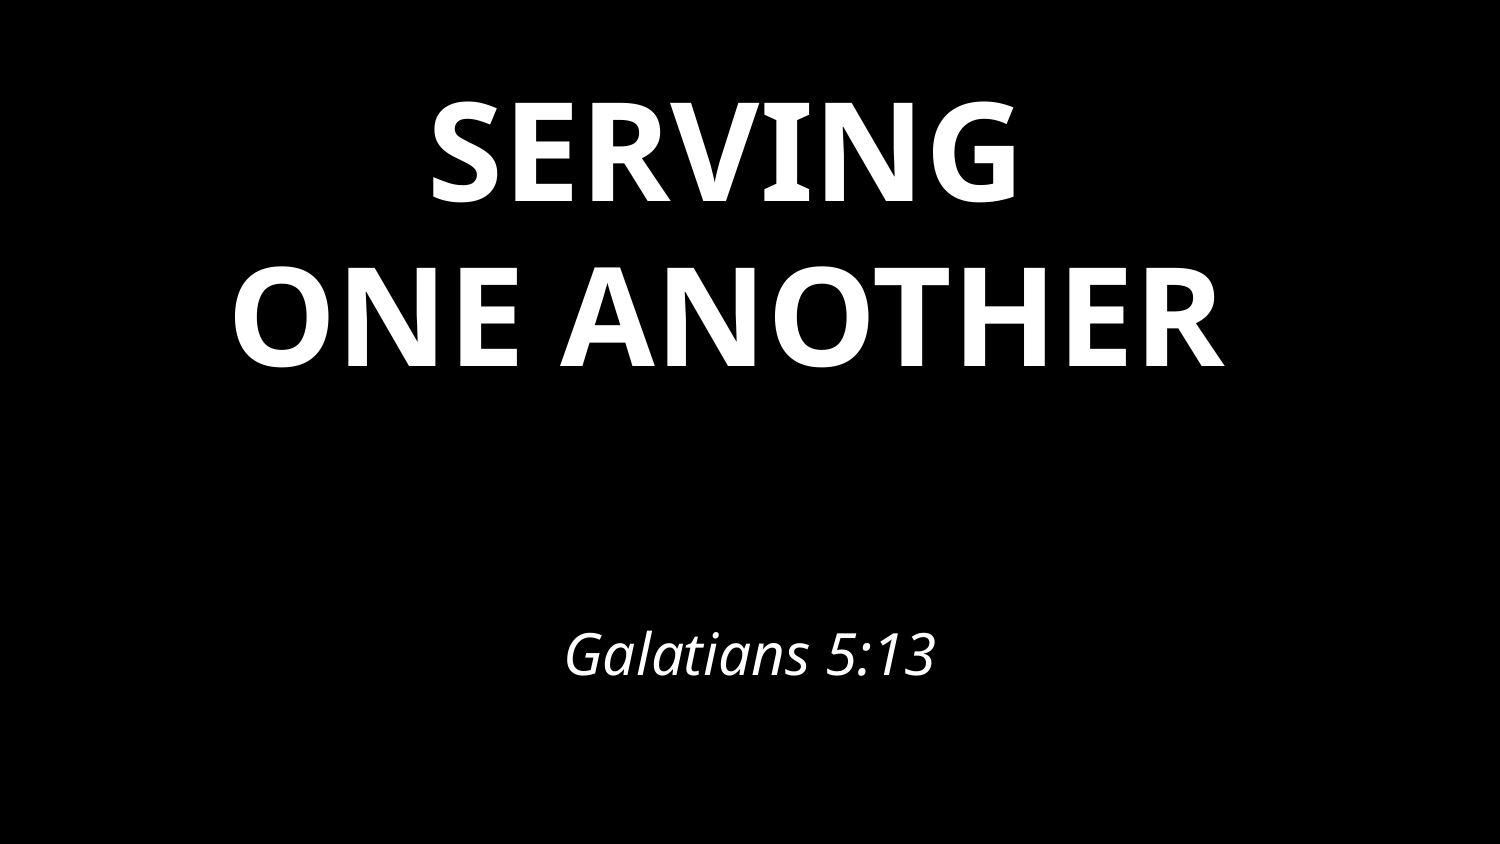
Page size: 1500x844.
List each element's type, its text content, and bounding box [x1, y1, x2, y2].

subtitle Galatians 5:13 [225, 609, 1275, 747]
title SERVING ONE ANOTHER [69, 84, 1420, 560]
